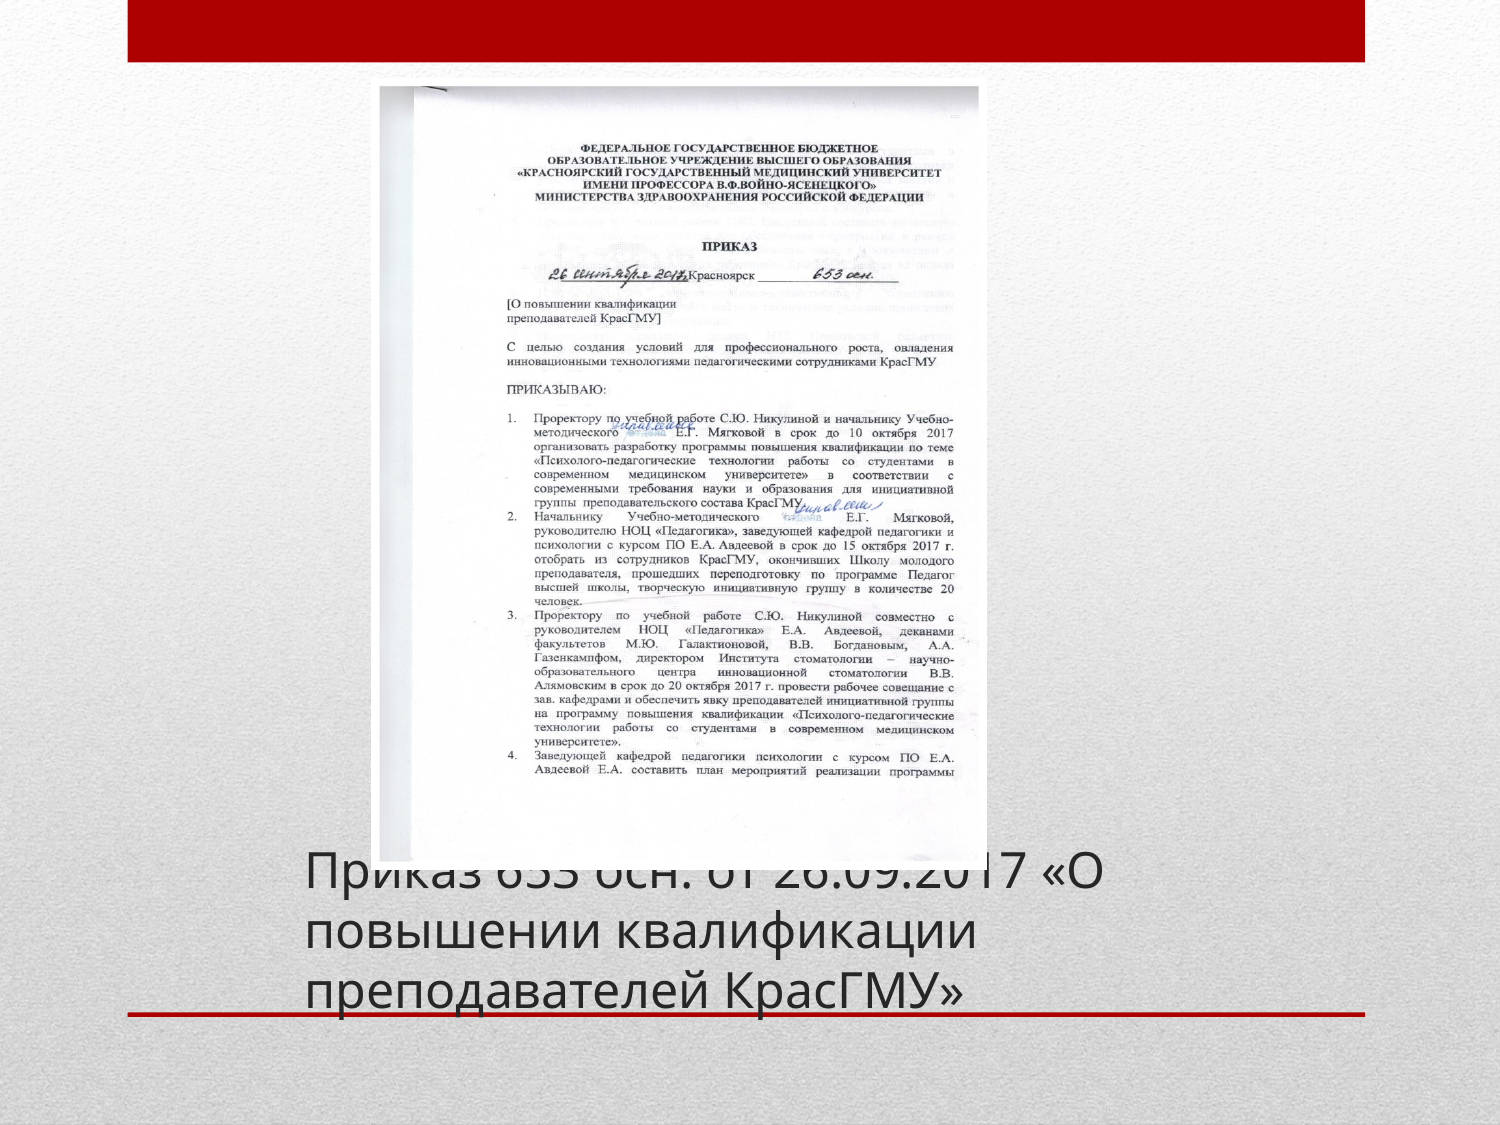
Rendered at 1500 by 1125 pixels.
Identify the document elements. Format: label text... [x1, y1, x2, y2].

title Приказ 653 осн. от 26.09.2017 «О повышении квалификации преподавателей КрасГМУ» [289, 763, 1402, 1026]
picture [371, 77, 987, 871]
